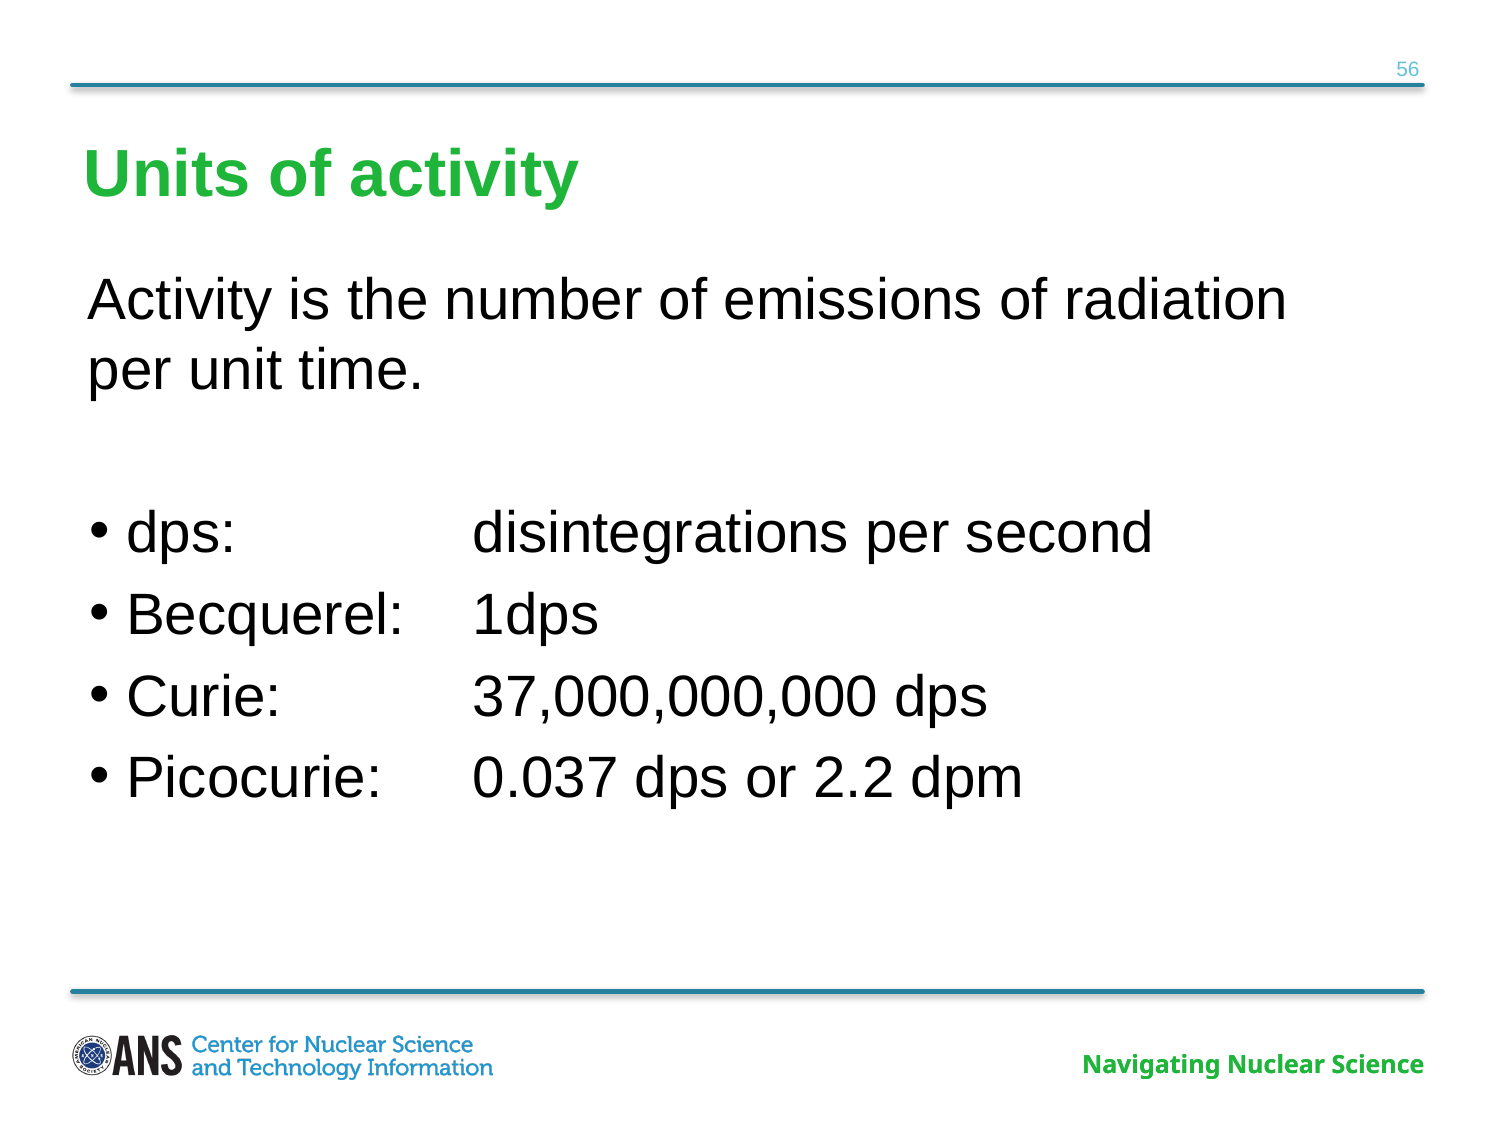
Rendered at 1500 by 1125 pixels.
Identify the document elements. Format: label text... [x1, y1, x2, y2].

text_box Units of activity [69, 122, 702, 218]
picture [72, 1035, 493, 1080]
text_box Activity is the number of emissions of radiation per unit time. dps: disintegrations per second Becquerel: 1dps Curie: 37,000,000,000 dps Picocurie: 0.037 dps or 2.2 dpm [73, 254, 1349, 929]
